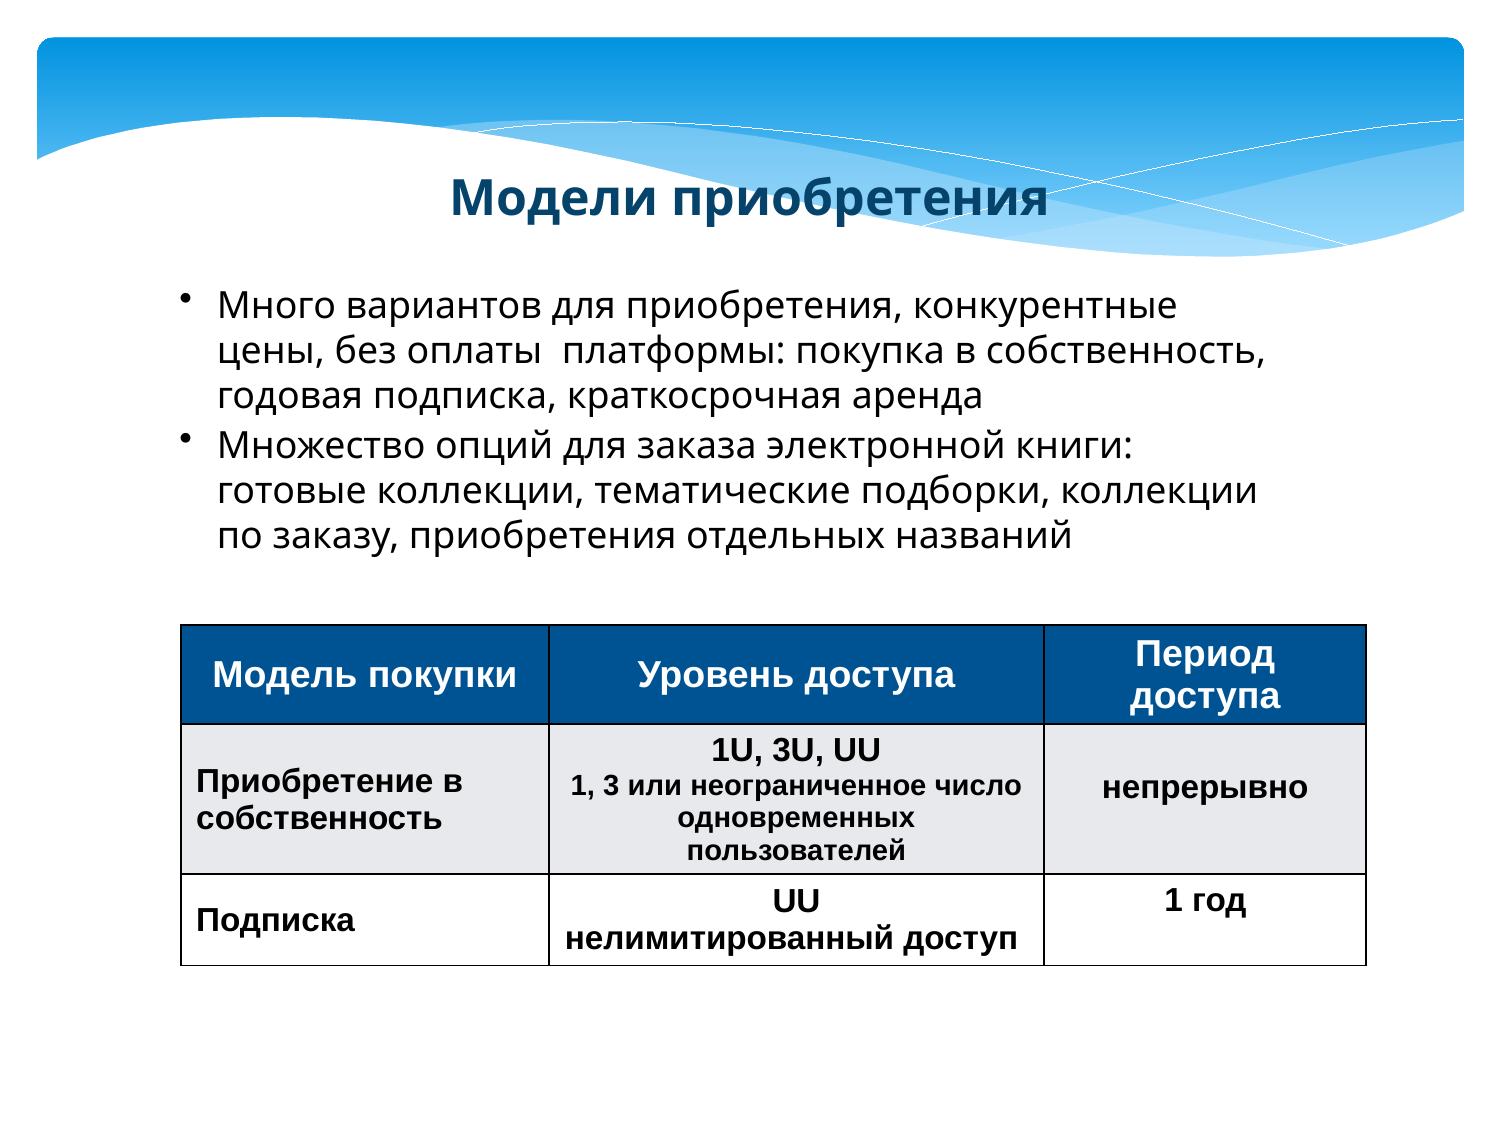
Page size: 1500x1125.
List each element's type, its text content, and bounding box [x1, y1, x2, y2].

table_cell 1U, 3U, UU 1, 3 или неограниченное число одновременных пользователей [550, 725, 1043, 873]
table_cell Приобретение в собственность [182, 725, 548, 873]
title Модели приобретения [0, 157, 1500, 233]
table_cell Подписка [182, 875, 548, 965]
text_box Много вариантов для приобретения, конкурентные цены, без оплаты платформы: покупка в собственность, годовая подписка, краткосрочная аренда Множество опций для заказа электронной книги: готовые коллекции, тематические подборки, коллекции по заказу, приобретения отдельных названий [164, 273, 1307, 578]
table_header Модель покупки [182, 626, 548, 723]
table_cell непрерывно [1045, 725, 1365, 873]
table_cell UU нелимитированный доступ [550, 875, 1043, 965]
table_cell 1 год [1045, 875, 1365, 965]
table_header Период доступа [1045, 626, 1365, 723]
table_header Уровень доступа [550, 626, 1043, 723]
